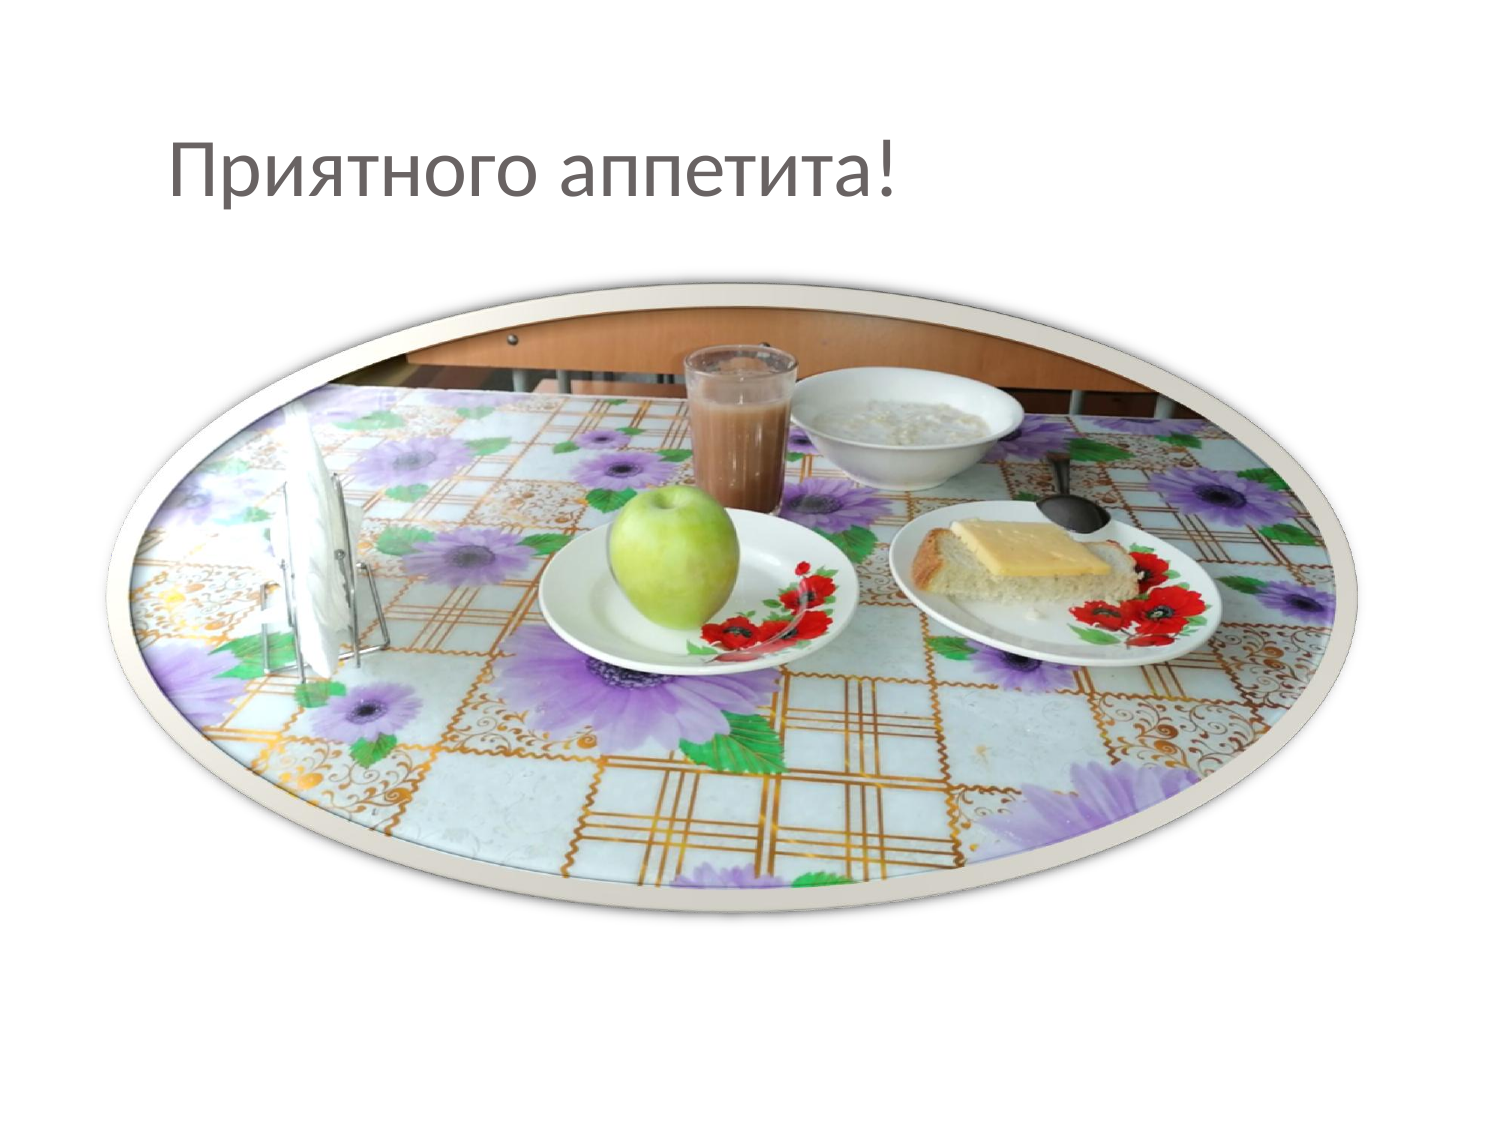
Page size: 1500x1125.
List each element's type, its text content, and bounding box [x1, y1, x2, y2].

picture [95, 266, 1367, 931]
title Приятного аппетита! [162, 67, 903, 258]
